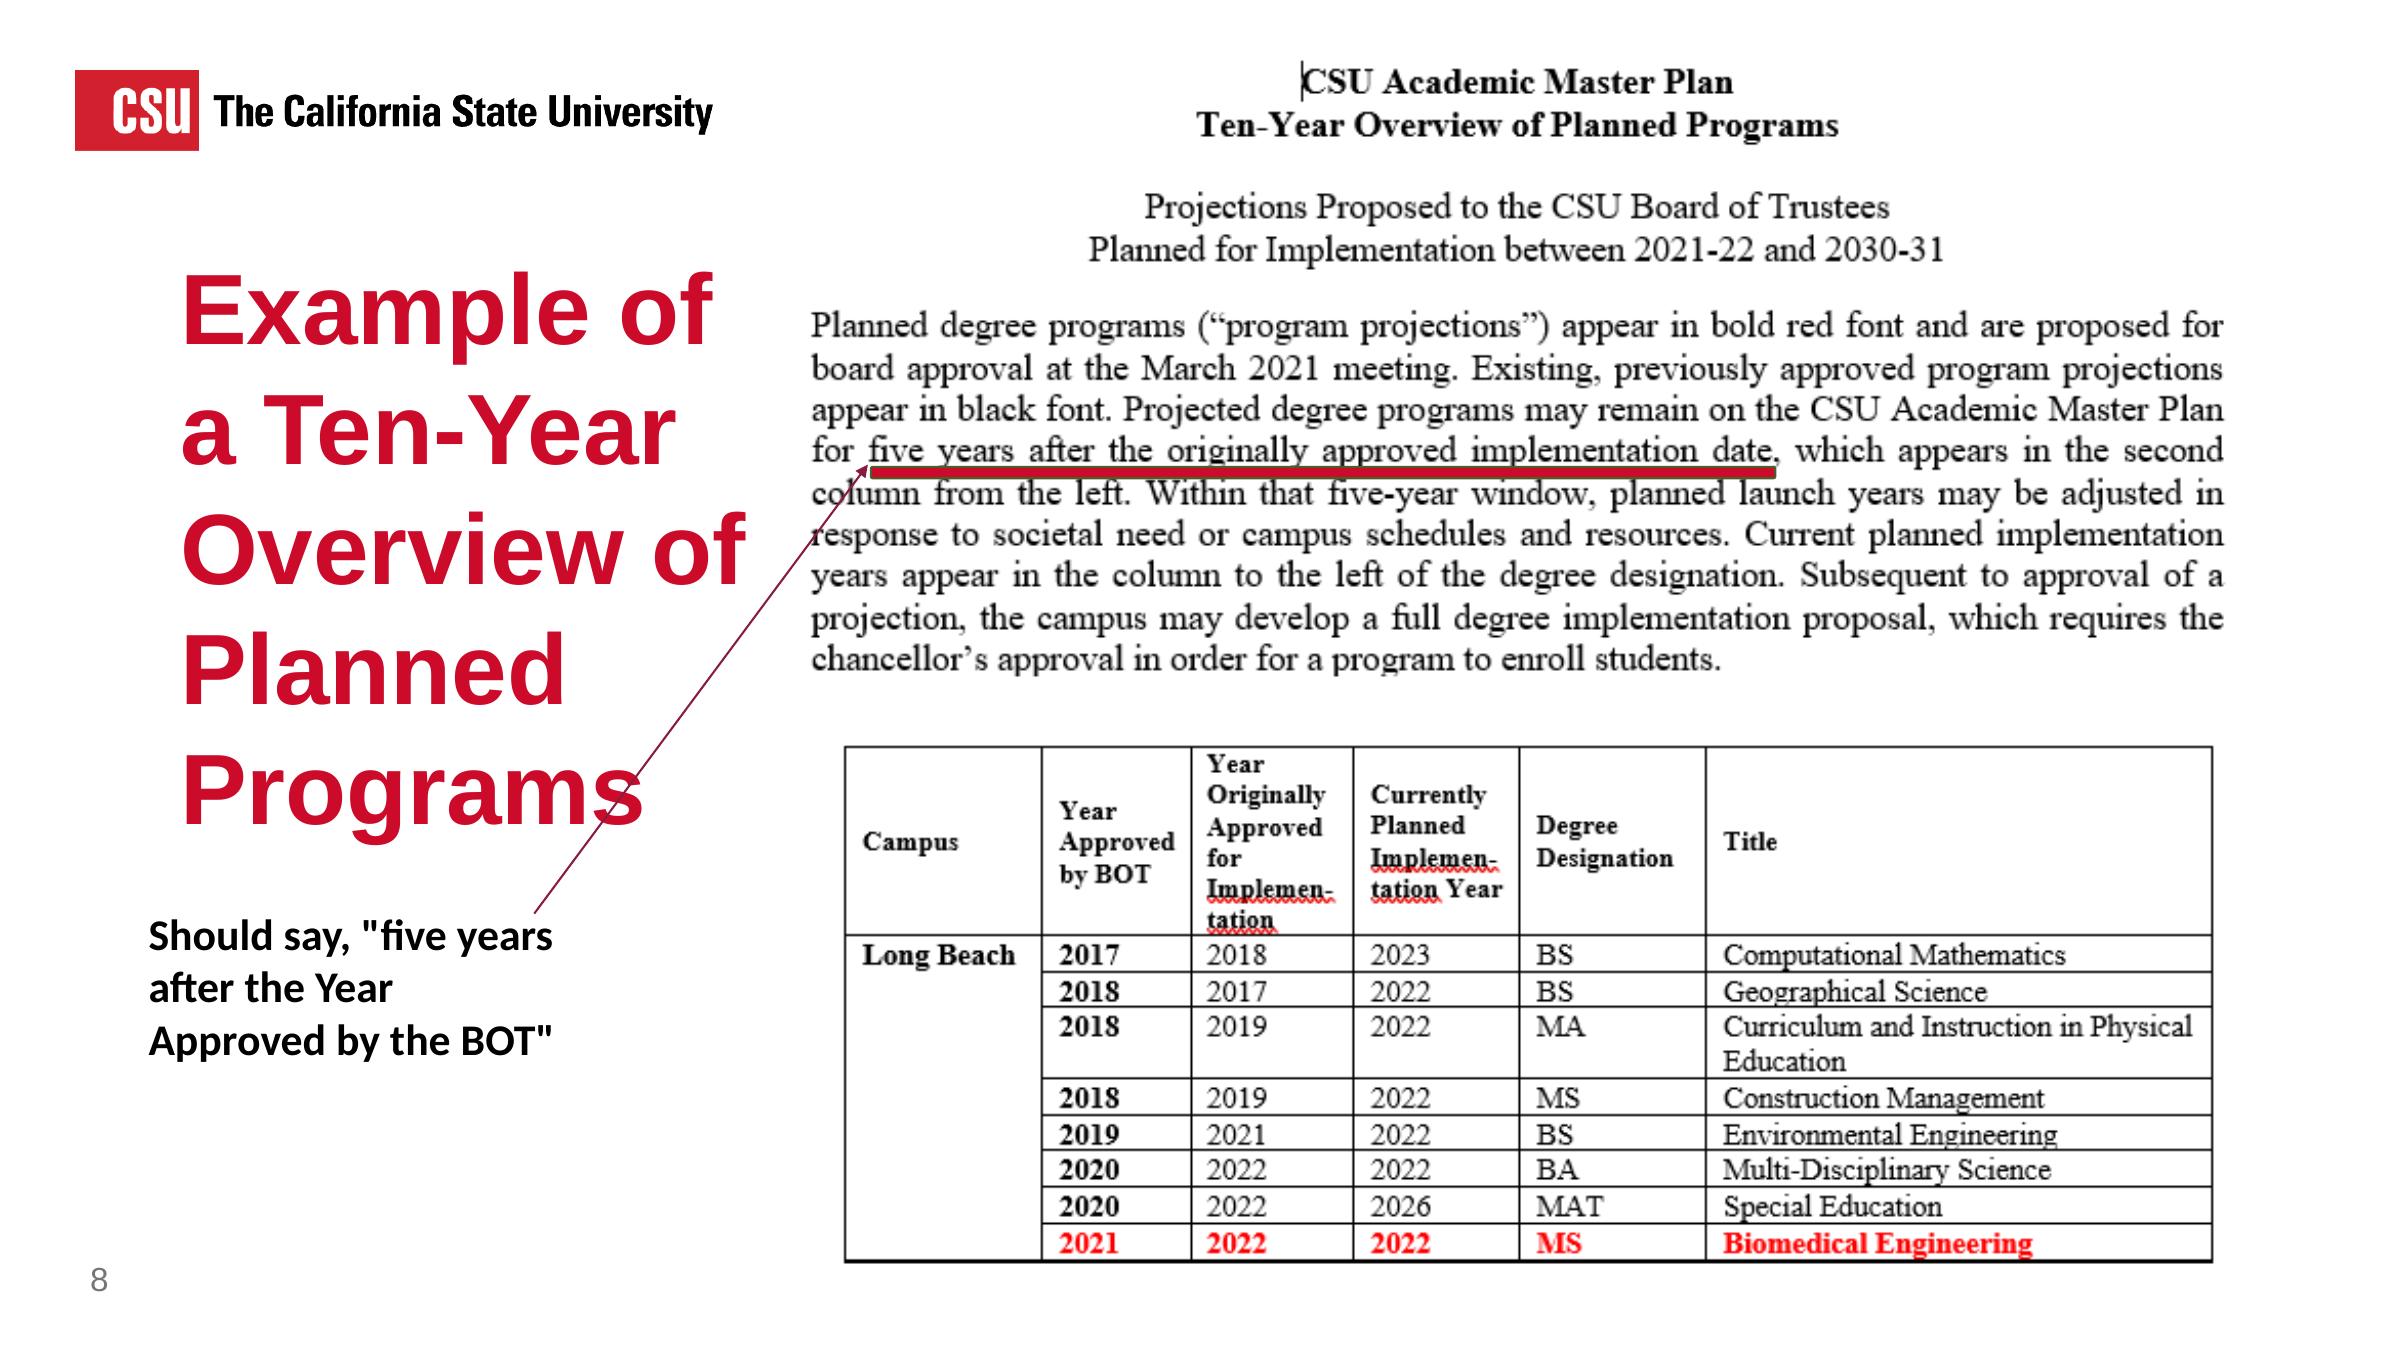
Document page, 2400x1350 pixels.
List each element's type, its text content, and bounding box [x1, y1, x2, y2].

text_box Should say, "five years after the Year Approved by the BOT" [133, 899, 584, 1072]
list Example of a Ten-Year Overview of Planned Programs [180, 229, 779, 851]
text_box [534, 464, 868, 914]
slide_number 8 [75, 1241, 316, 1314]
picture [75, 70, 713, 151]
picture [779, 49, 2267, 1313]
